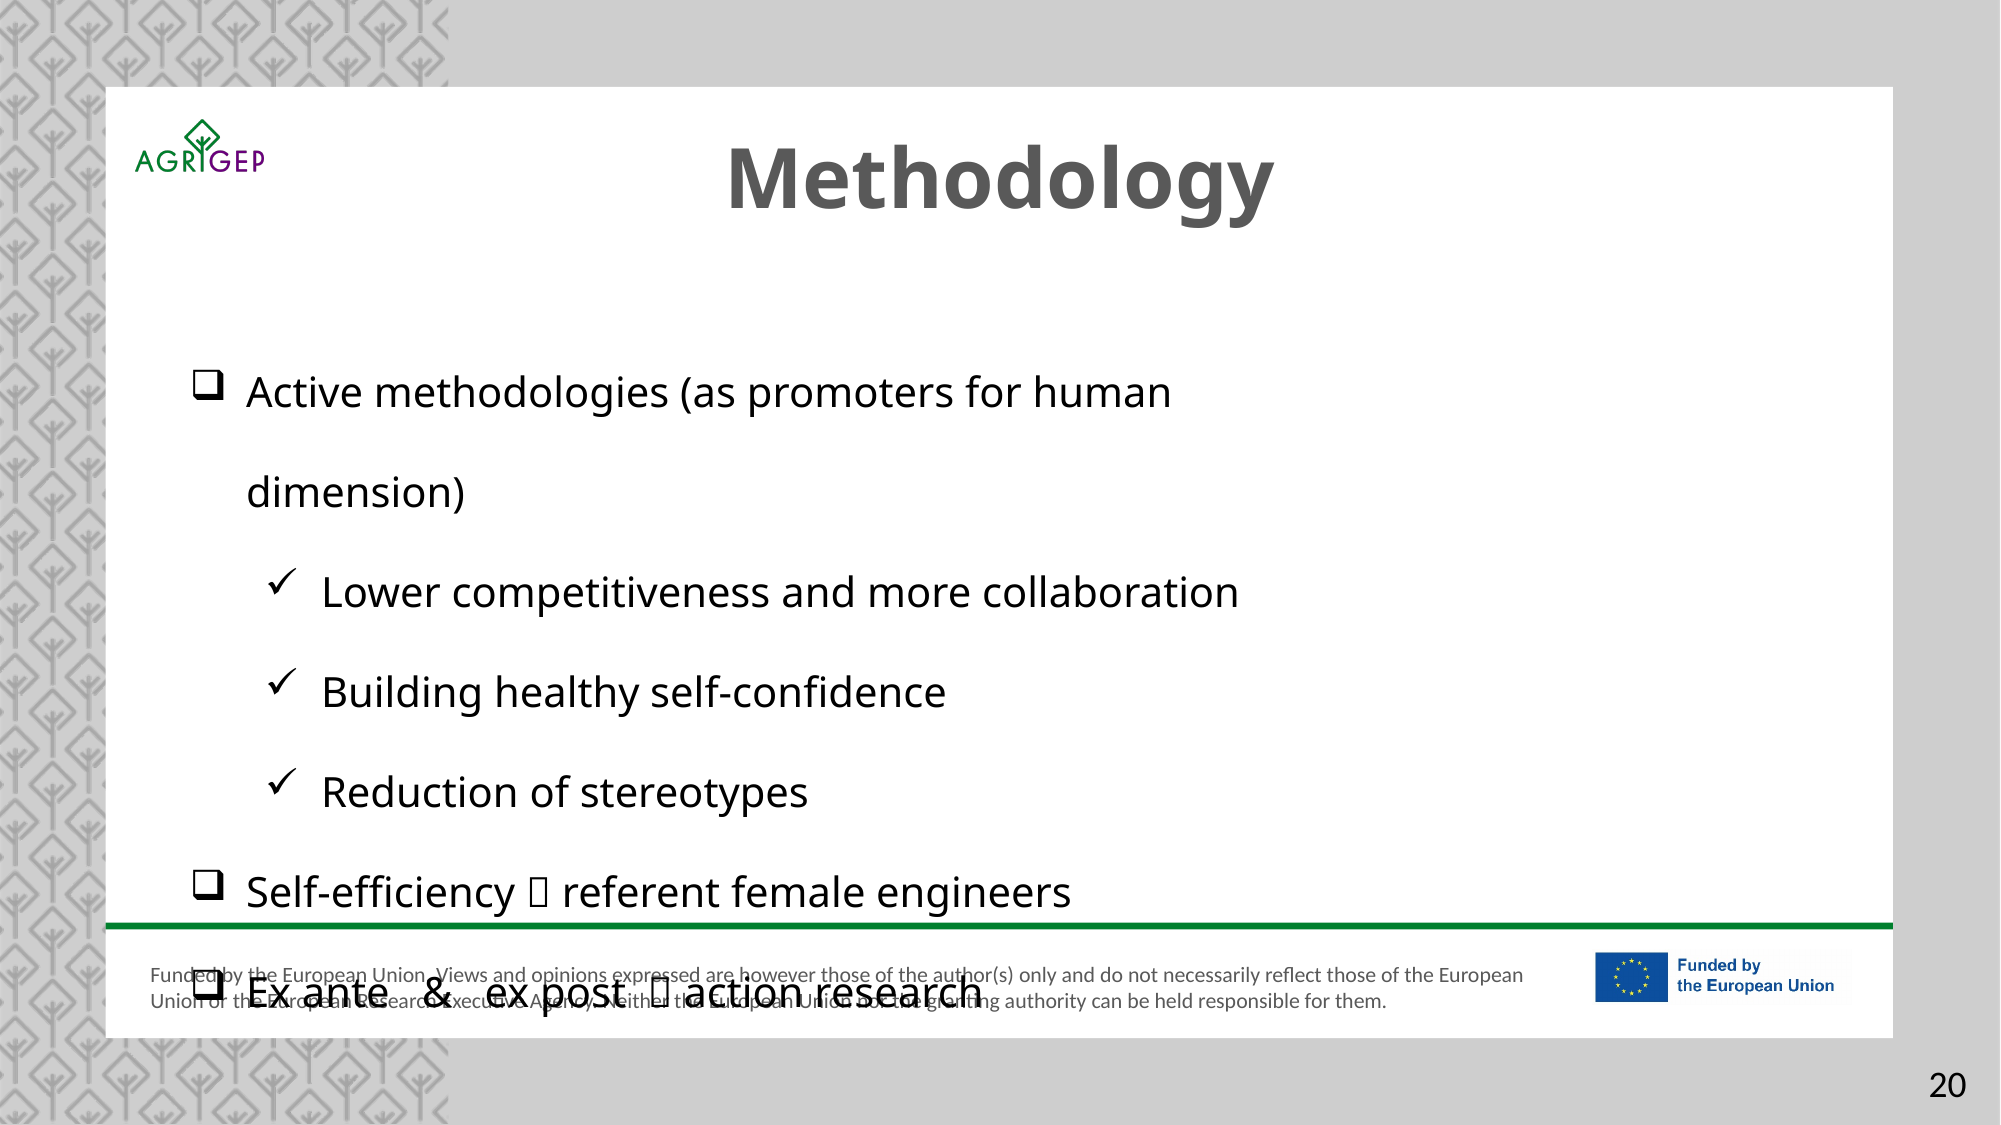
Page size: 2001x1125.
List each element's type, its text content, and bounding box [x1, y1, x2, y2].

picture [0, 0, 2001, 1125]
text_box Active methodologies (as promoters for human dimension) Lower competitiveness and more collaboration Building healthy self-confidence Reduction of stereotypes Self-efficiency  referent female engineers Ex ante & ex post  action research [99, 308, 1383, 1024]
text_box Methodology [556, 118, 1444, 233]
